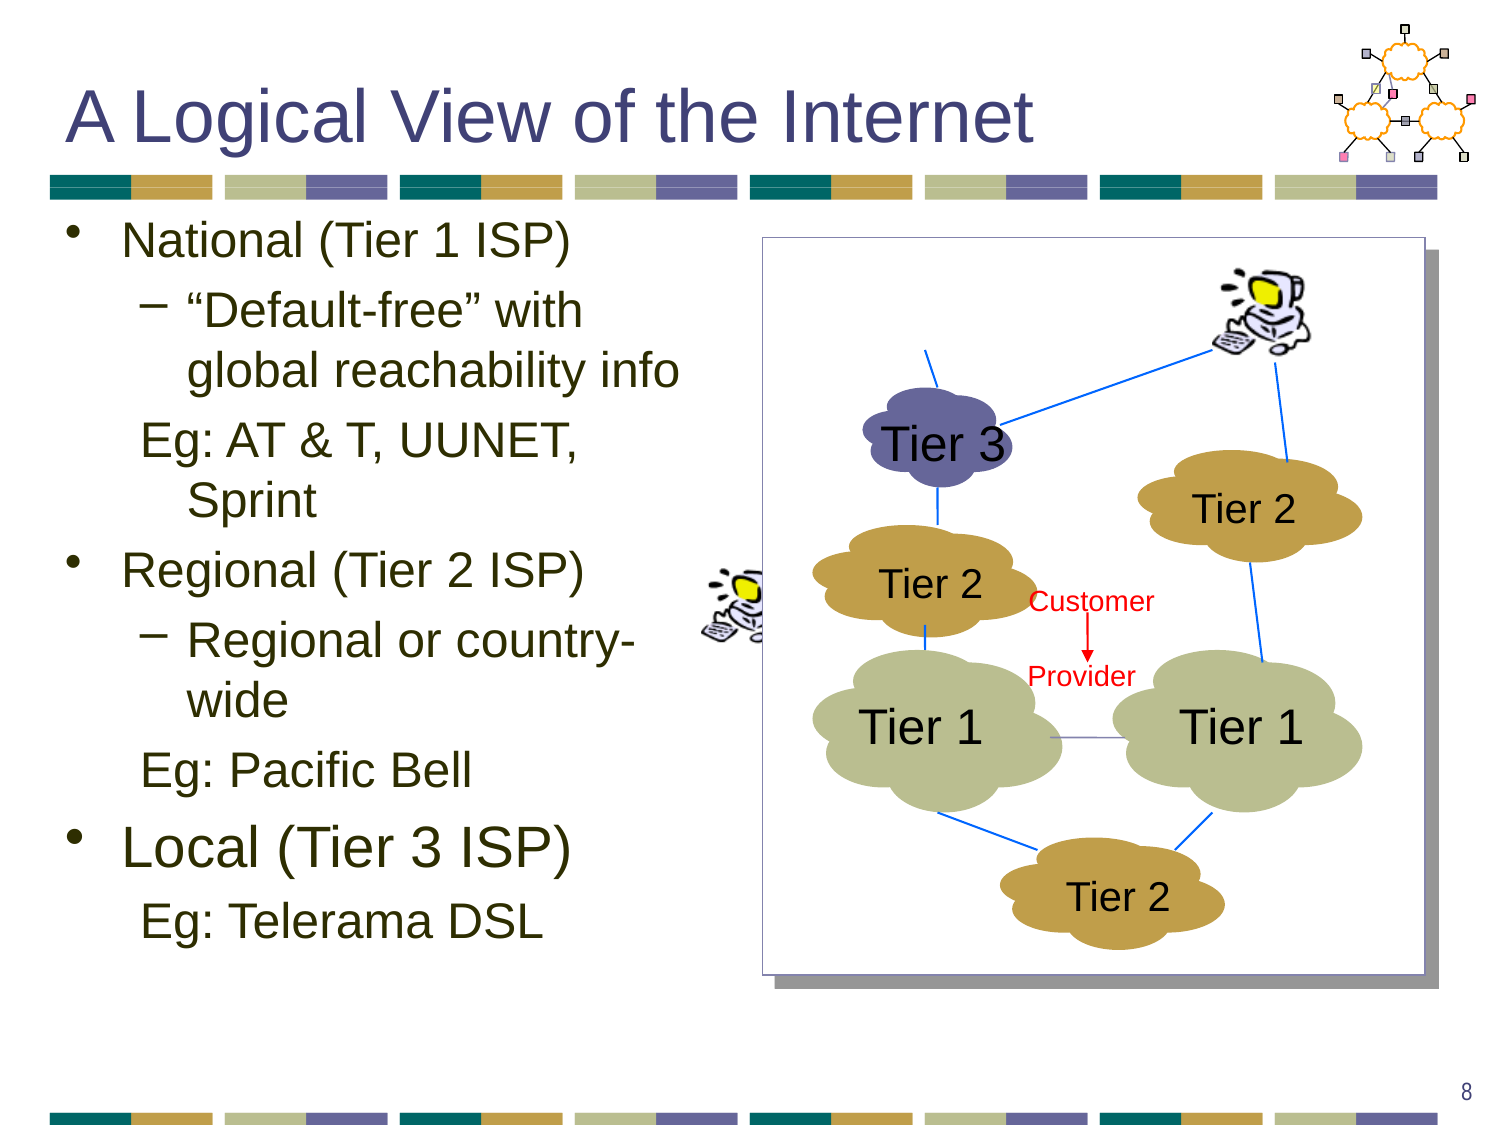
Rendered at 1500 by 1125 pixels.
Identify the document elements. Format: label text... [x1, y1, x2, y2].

picture [1212, 262, 1313, 363]
text_box Provider [1063, 649, 1111, 700]
text_box Tier 3 [1016, 404, 1021, 479]
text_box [999, 837, 1226, 951]
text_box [812, 649, 1063, 813]
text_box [812, 524, 1038, 638]
text_box Customer [1041, 574, 1170, 625]
slide_number 8 [1174, 1037, 1488, 1113]
title A Logical View of the Internet [49, 62, 1388, 163]
text_box National (Tier 1 ISP) “Default-free” with global reachability info Eg: AT & T, UUNET, Sprint Regional (Tier 2 ISP) Regional or country-wide Eg: Pacific Bell Local (Tier 3 ISP) Eg: Telerama DSL [49, 200, 732, 1000]
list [701, 563, 787, 649]
text_box [762, 237, 1425, 975]
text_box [1137, 449, 1363, 563]
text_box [862, 387, 1013, 488]
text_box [1112, 649, 1363, 813]
